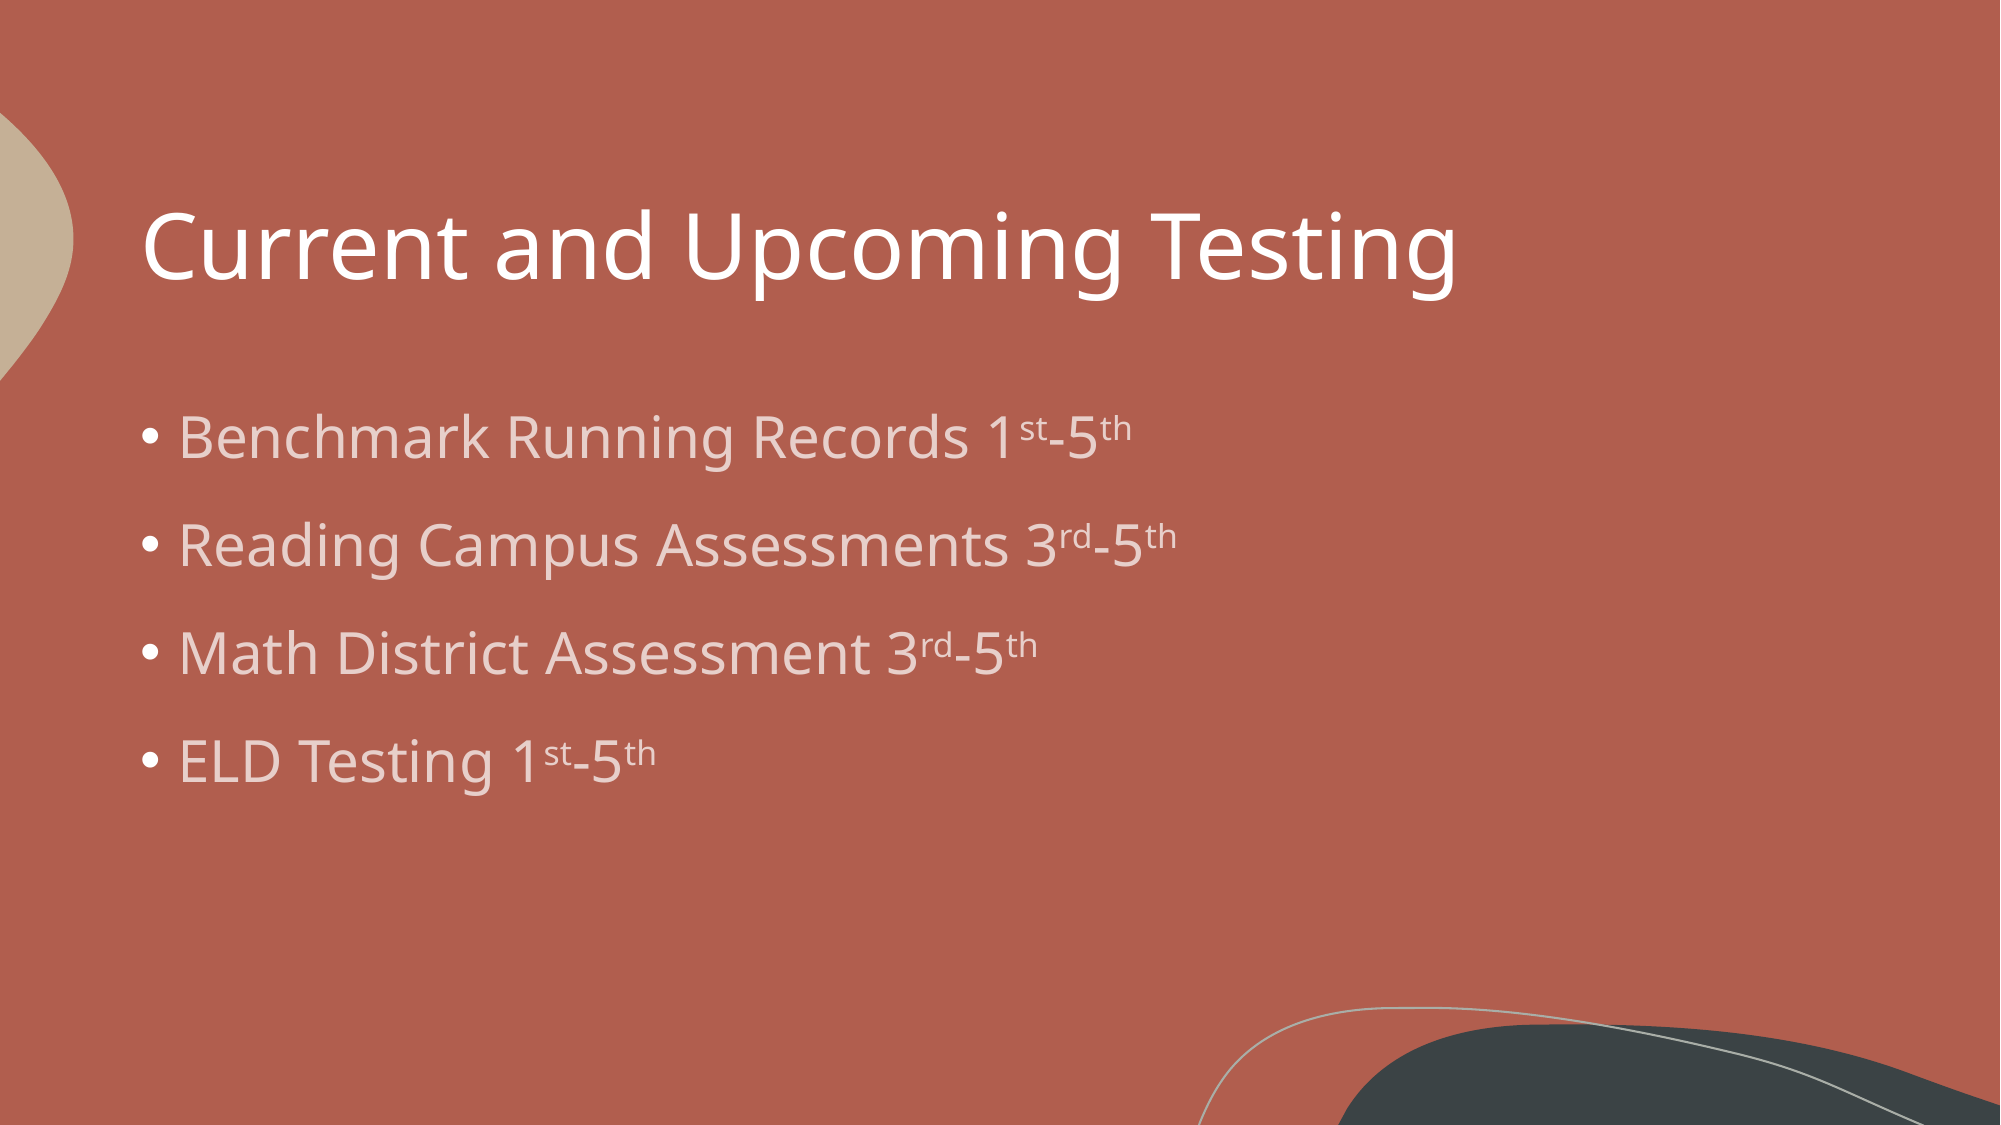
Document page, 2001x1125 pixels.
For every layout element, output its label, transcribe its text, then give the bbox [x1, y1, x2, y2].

list Benchmark Running Records 1st-5th Reading Campus Assessments 3rd-5th Math District Assessment 3rd-5th ELD Testing 1st-5th [125, 375, 1875, 1002]
title Current and Upcoming Testing [125, 125, 1875, 375]
